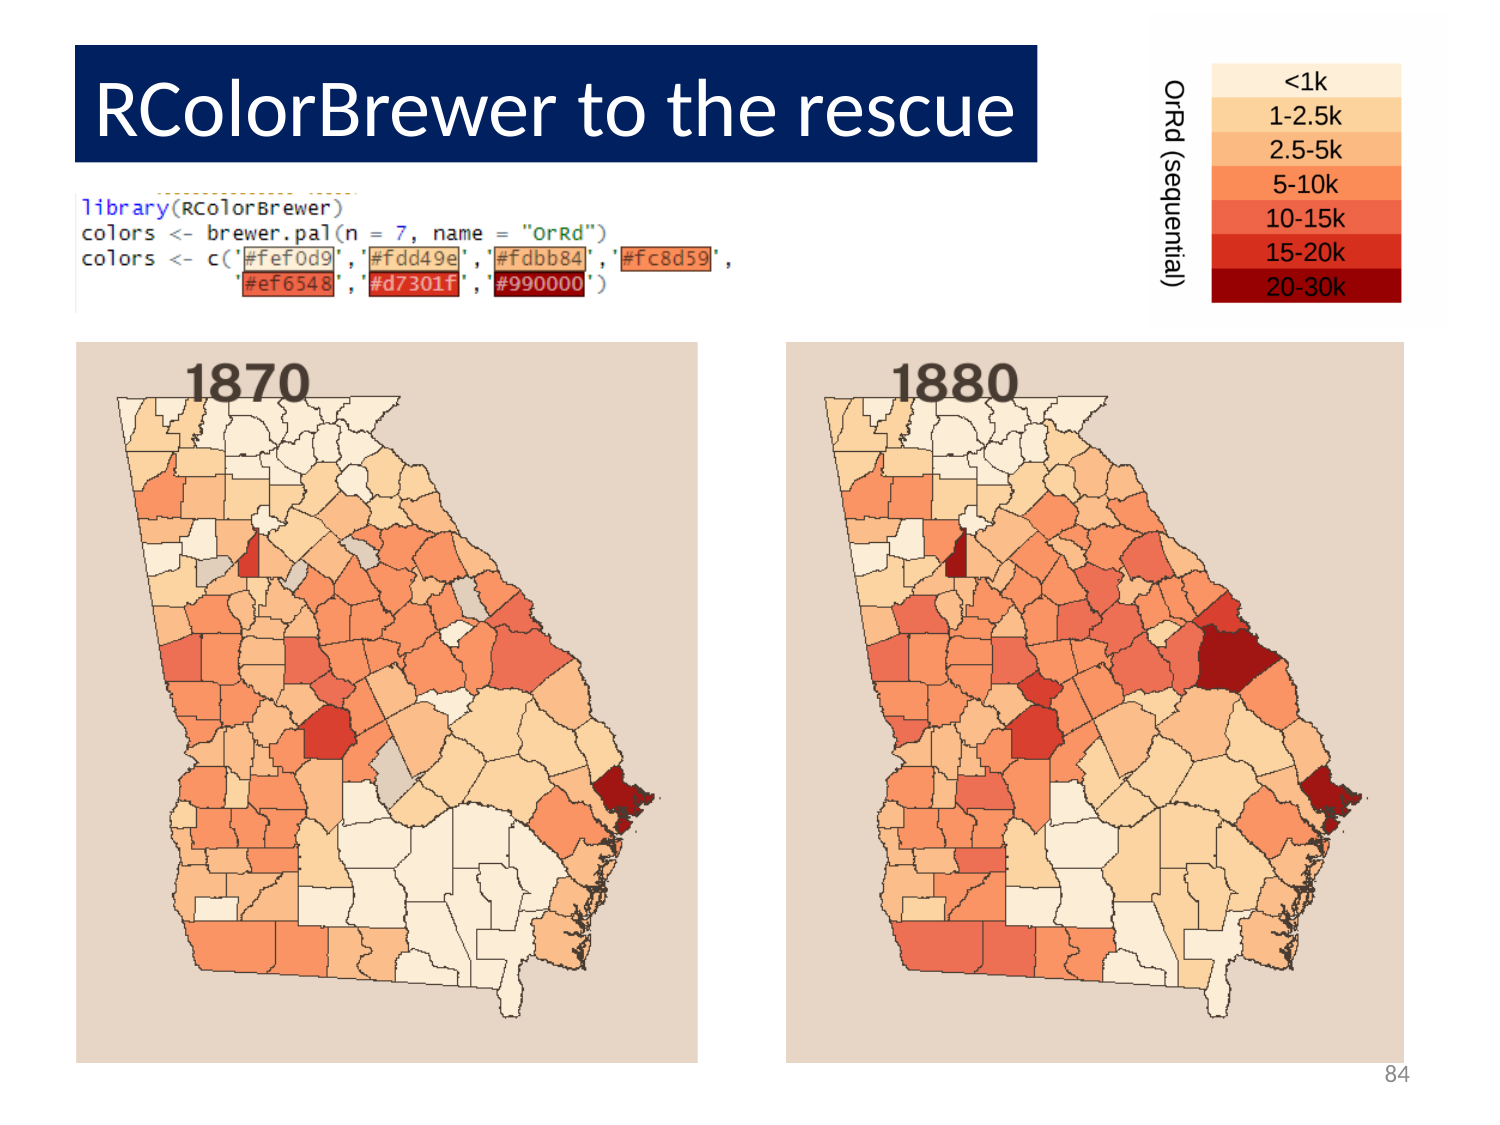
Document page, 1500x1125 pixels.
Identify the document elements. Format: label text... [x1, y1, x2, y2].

picture [1143, 15, 1457, 327]
picture [786, 342, 1404, 1063]
picture [74, 342, 699, 1063]
title RColorBrewer to the rescue [75, 45, 1038, 163]
slide_number 84 [1074, 1042, 1425, 1103]
picture [74, 193, 818, 313]
